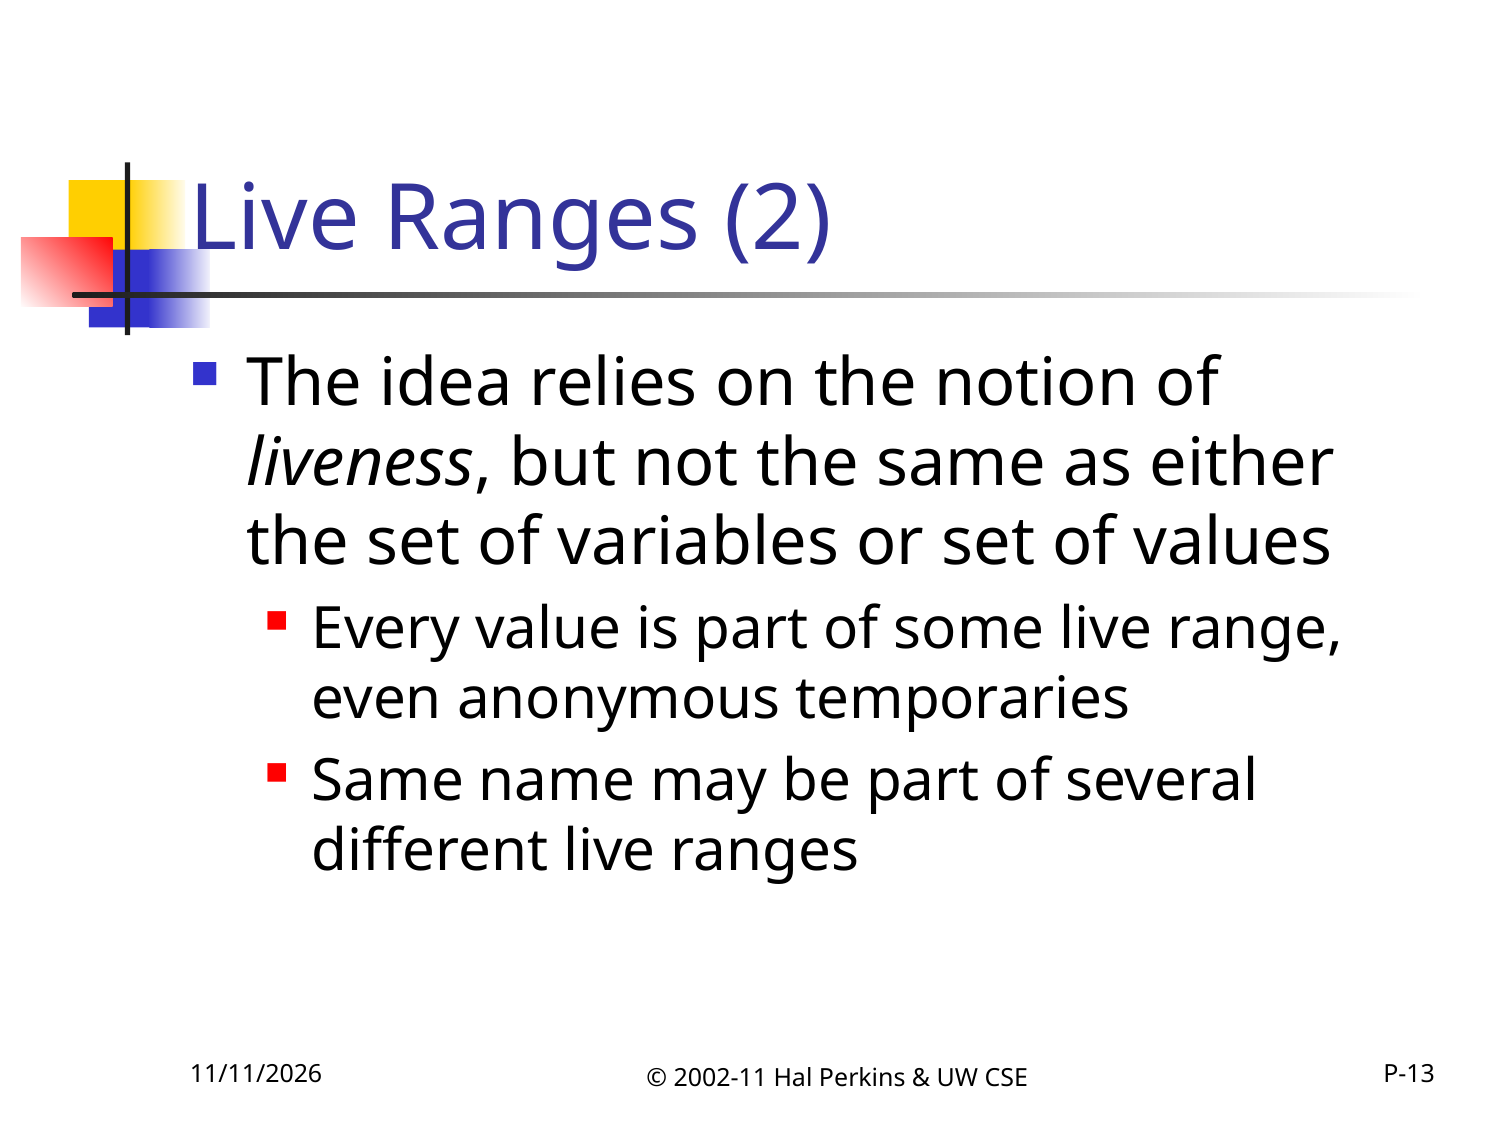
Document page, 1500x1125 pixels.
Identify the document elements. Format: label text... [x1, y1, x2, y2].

title Live Ranges (2) [174, 35, 1454, 275]
list The idea relies on the notion of liveness, but not the same as either the set of variables or set of values Every value is part of some live range, even anonymous temporaries Same name may be part of several different live ranges [174, 331, 1450, 1006]
footer © 2002-11 Hal Perkins & UW CSE [599, 1023, 1076, 1100]
slide_number P-13 [1137, 1023, 1451, 1100]
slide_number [174, 1023, 488, 1100]
